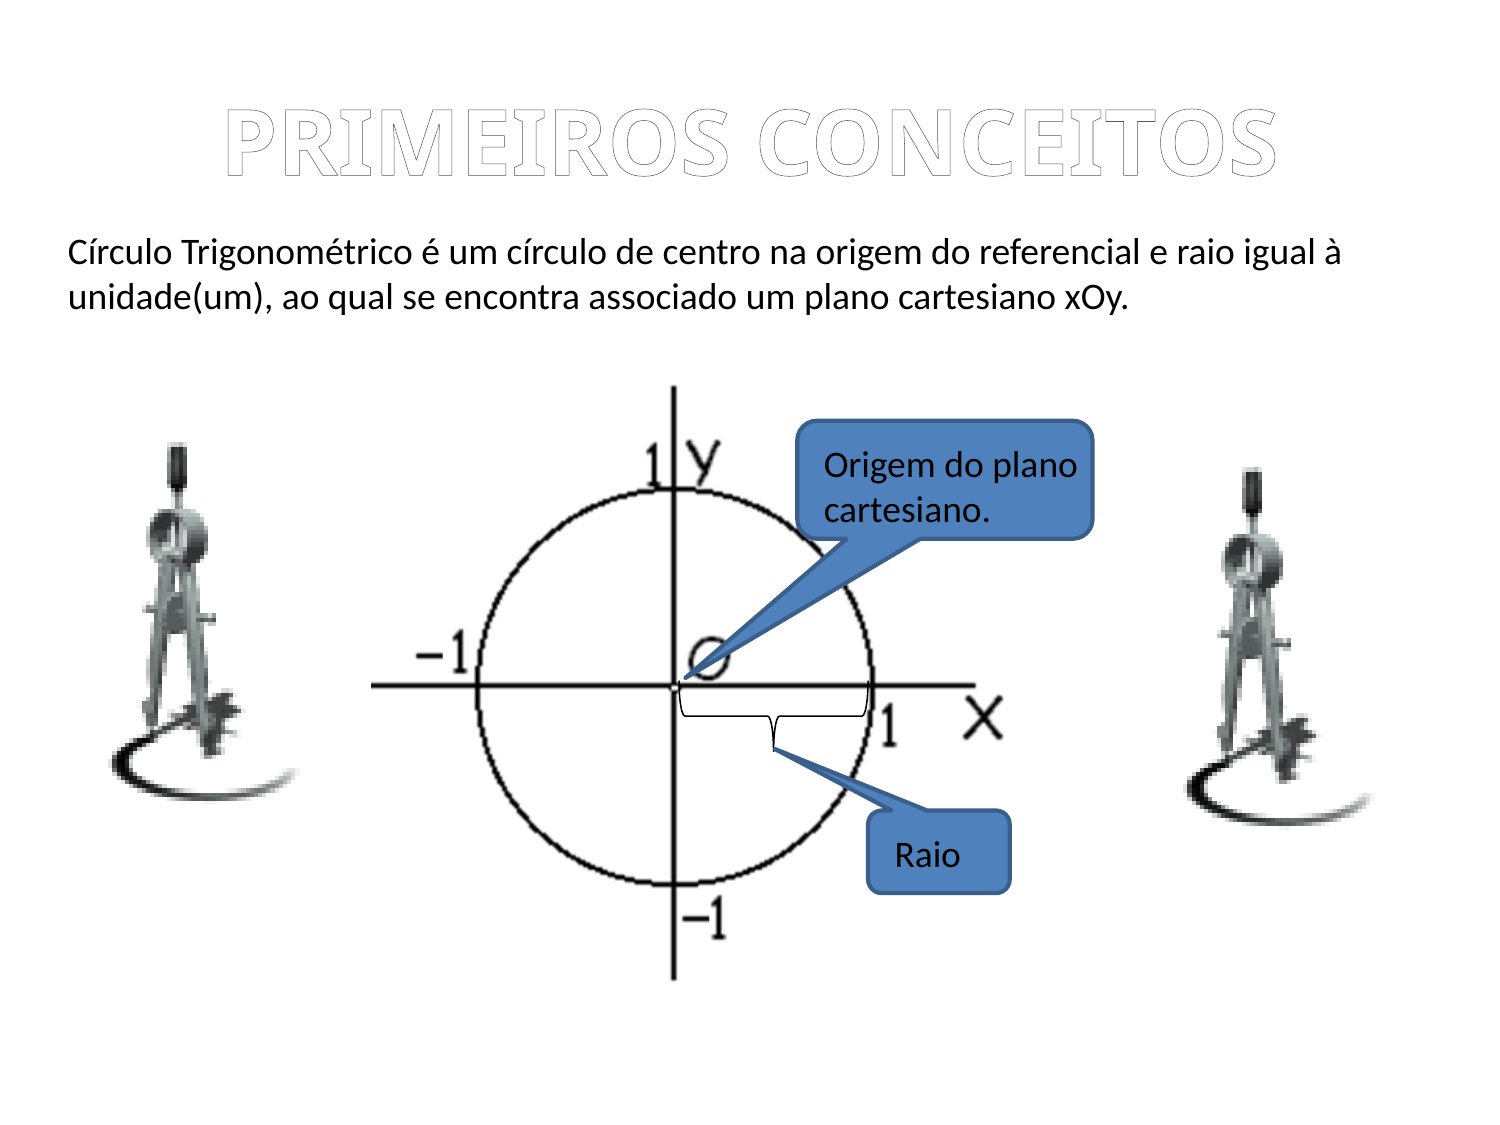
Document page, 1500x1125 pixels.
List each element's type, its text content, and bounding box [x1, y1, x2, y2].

picture [88, 396, 325, 814]
text_box [1029, 418, 1093, 432]
picture [371, 361, 1026, 998]
text_box Círculo Trigonométrico é um círculo de centro na origem do referencial e raio igual à unidade(um), ao qual se encontra associado um plano cartesiano xOy. [53, 219, 1424, 325]
text_box Origem do plano cartesiano. [1029, 432, 1105, 538]
picture [1163, 421, 1400, 839]
title PRIMEIROS CONCEITOS [75, 45, 1425, 233]
